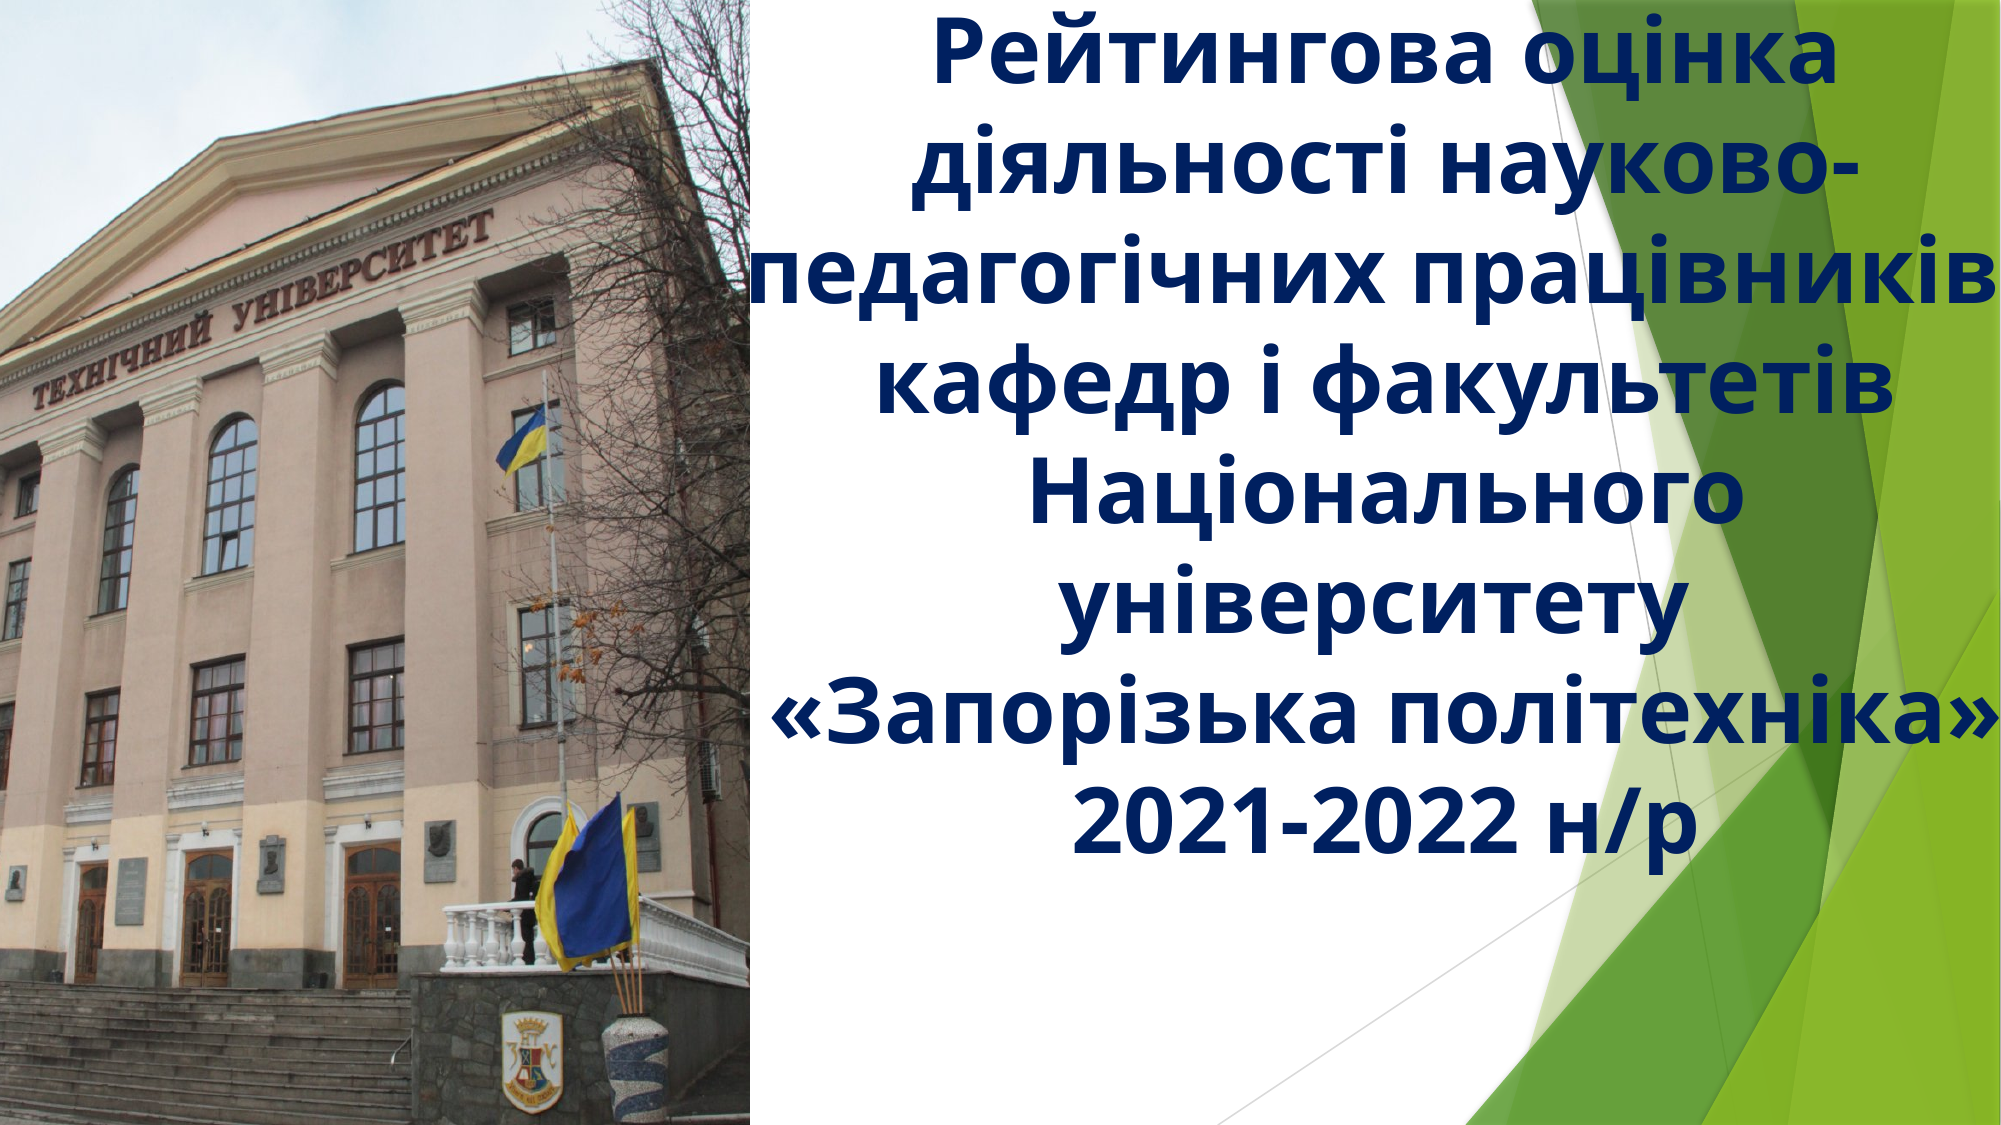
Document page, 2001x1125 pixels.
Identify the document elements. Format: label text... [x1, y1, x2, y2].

title Рейтингова оцінка діяльності науково-педагогічних працівників, кафедр і факультетів Національного університету «Запорізька політехніка» 2021-2022 н/р [755, 49, 2000, 880]
picture [0, 0, 751, 1125]
